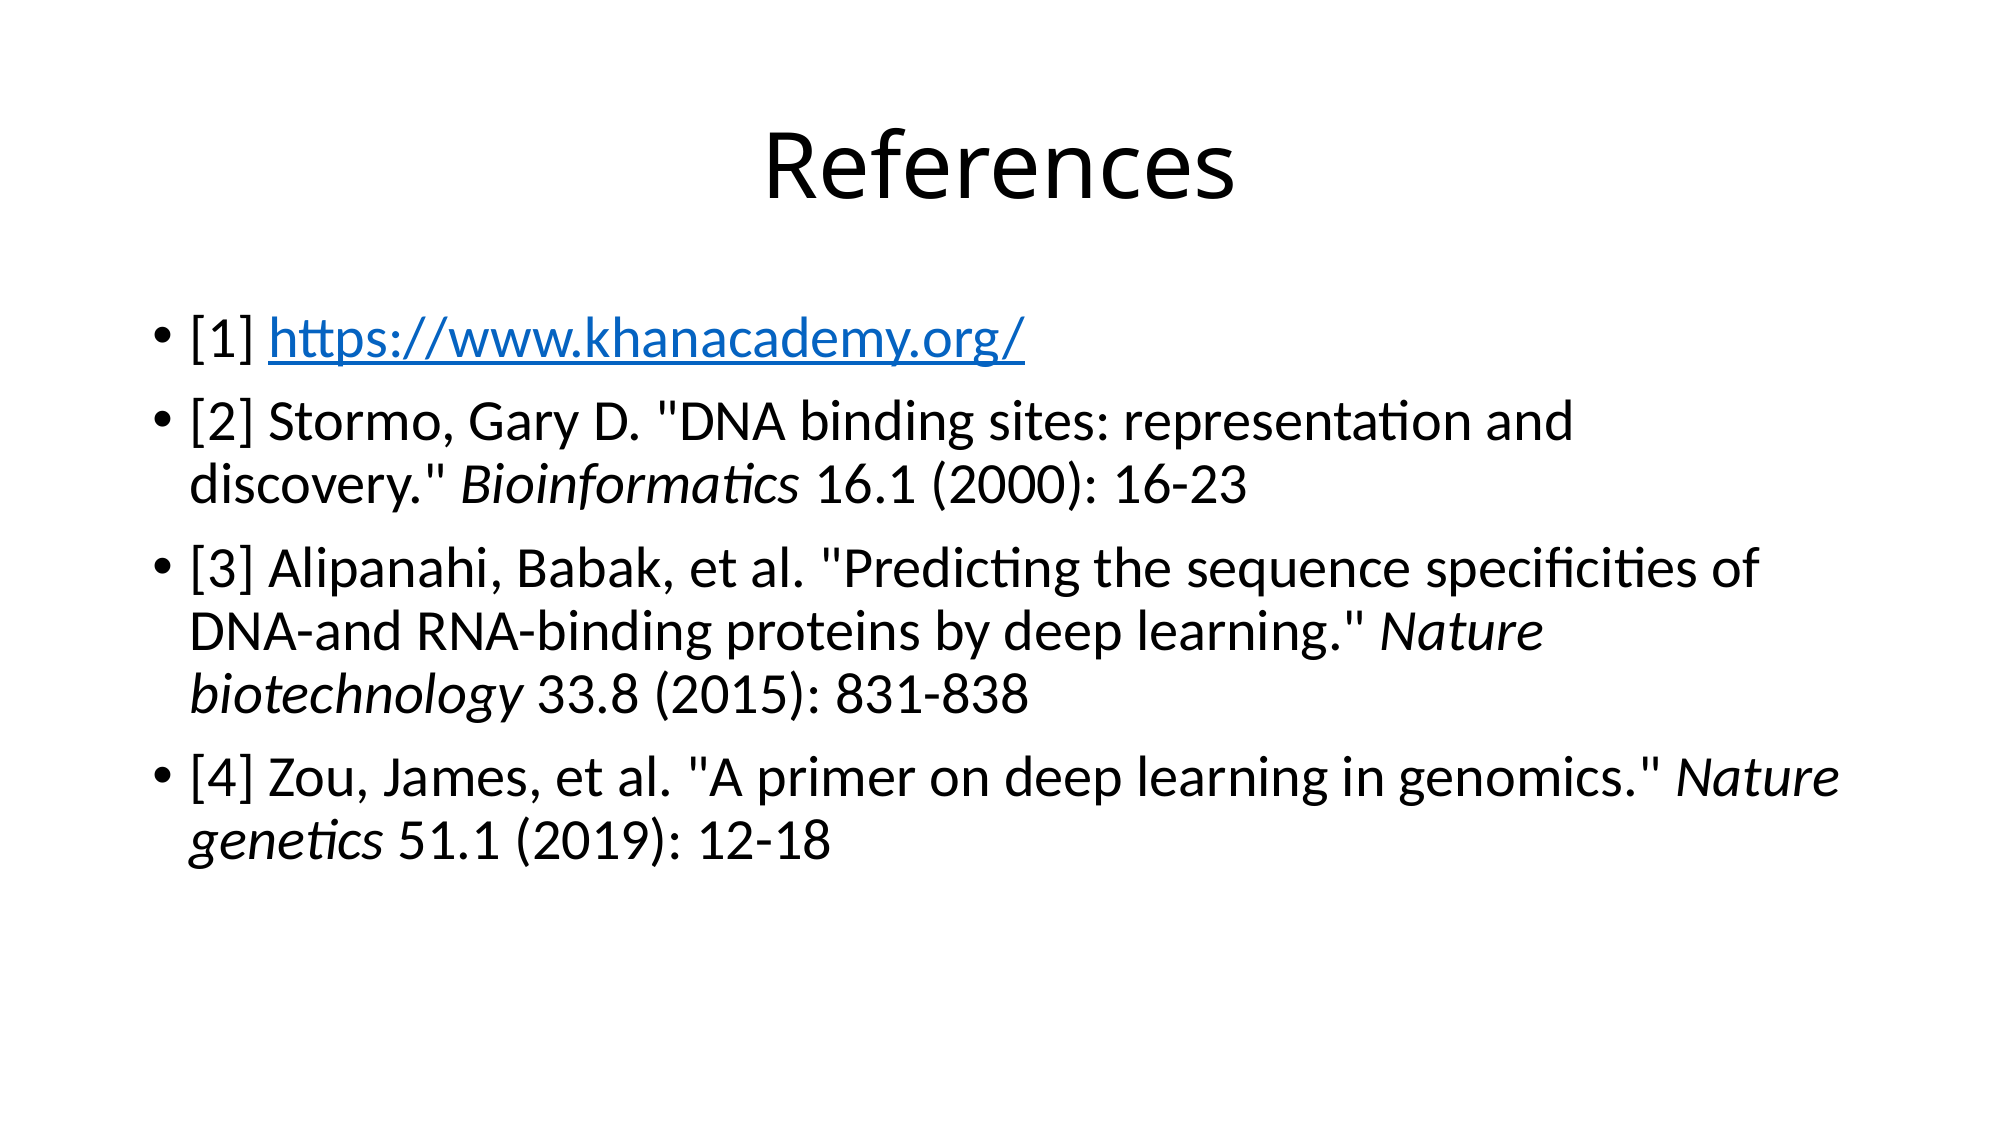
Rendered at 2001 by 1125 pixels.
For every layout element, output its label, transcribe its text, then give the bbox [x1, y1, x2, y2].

title References [137, 59, 1863, 278]
list [1] https://www.khanacademy.org/ [2] Stormo, Gary D. "DNA binding sites: representation and discovery." Bioinformatics 16.1 (2000): 16-23 [3] Alipanahi, Babak, et al. "Predicting the sequence specificities of DNA-and RNA-binding proteins by deep learning." Nature biotechnology 33.8 (2015): 831-838 [4] Zou, James, et al. "A primer on deep learning in genomics." Nature genetics 51.1 (2019): 12-18 [137, 299, 1863, 1066]
